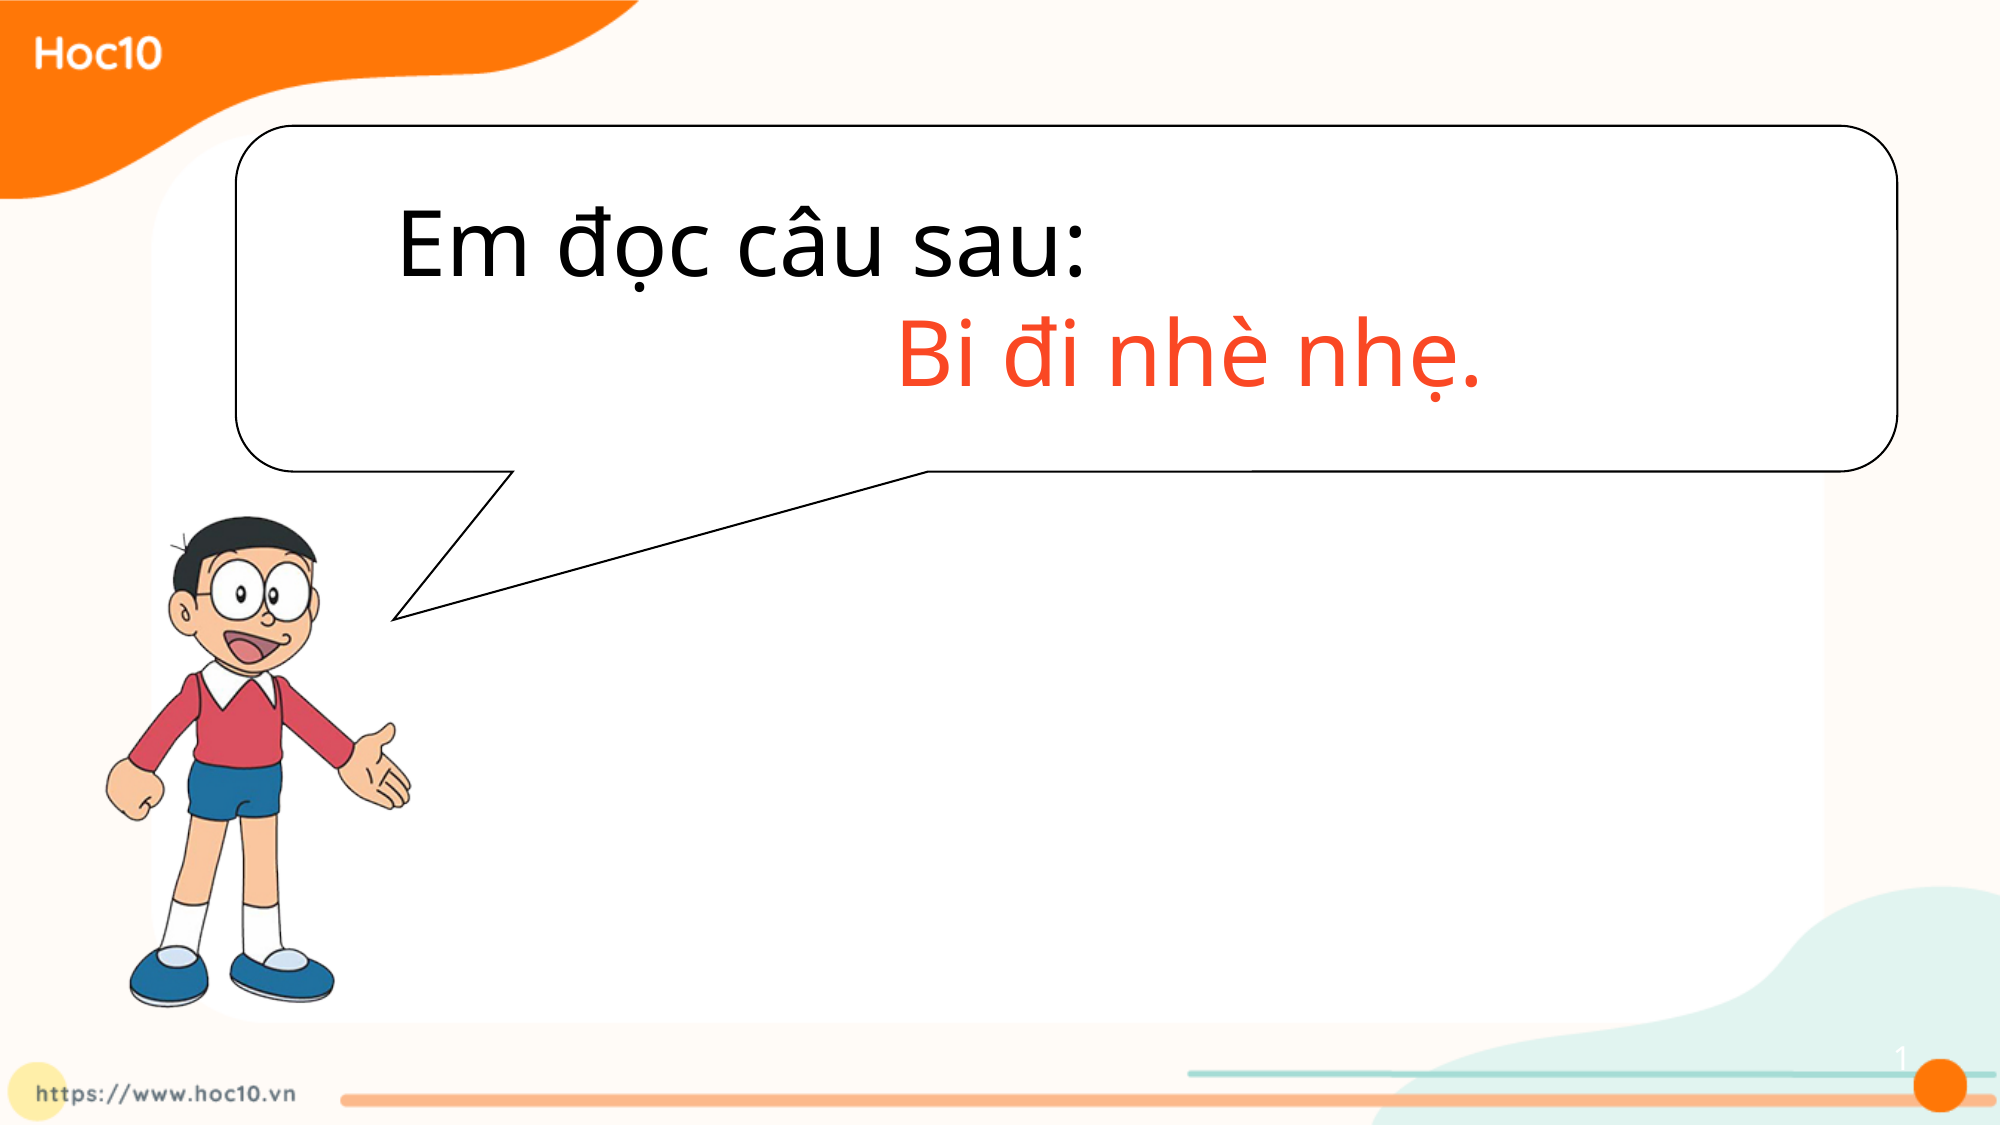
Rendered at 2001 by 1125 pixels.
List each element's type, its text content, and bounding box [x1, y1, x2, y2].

picture [0, 0, 2000, 1125]
text_box [234, 124, 1899, 599]
text_box 1 [1877, 1029, 1927, 1085]
text_box Em đọc câu sau: Bi đi nhè nhẹ. [380, 177, 2000, 413]
